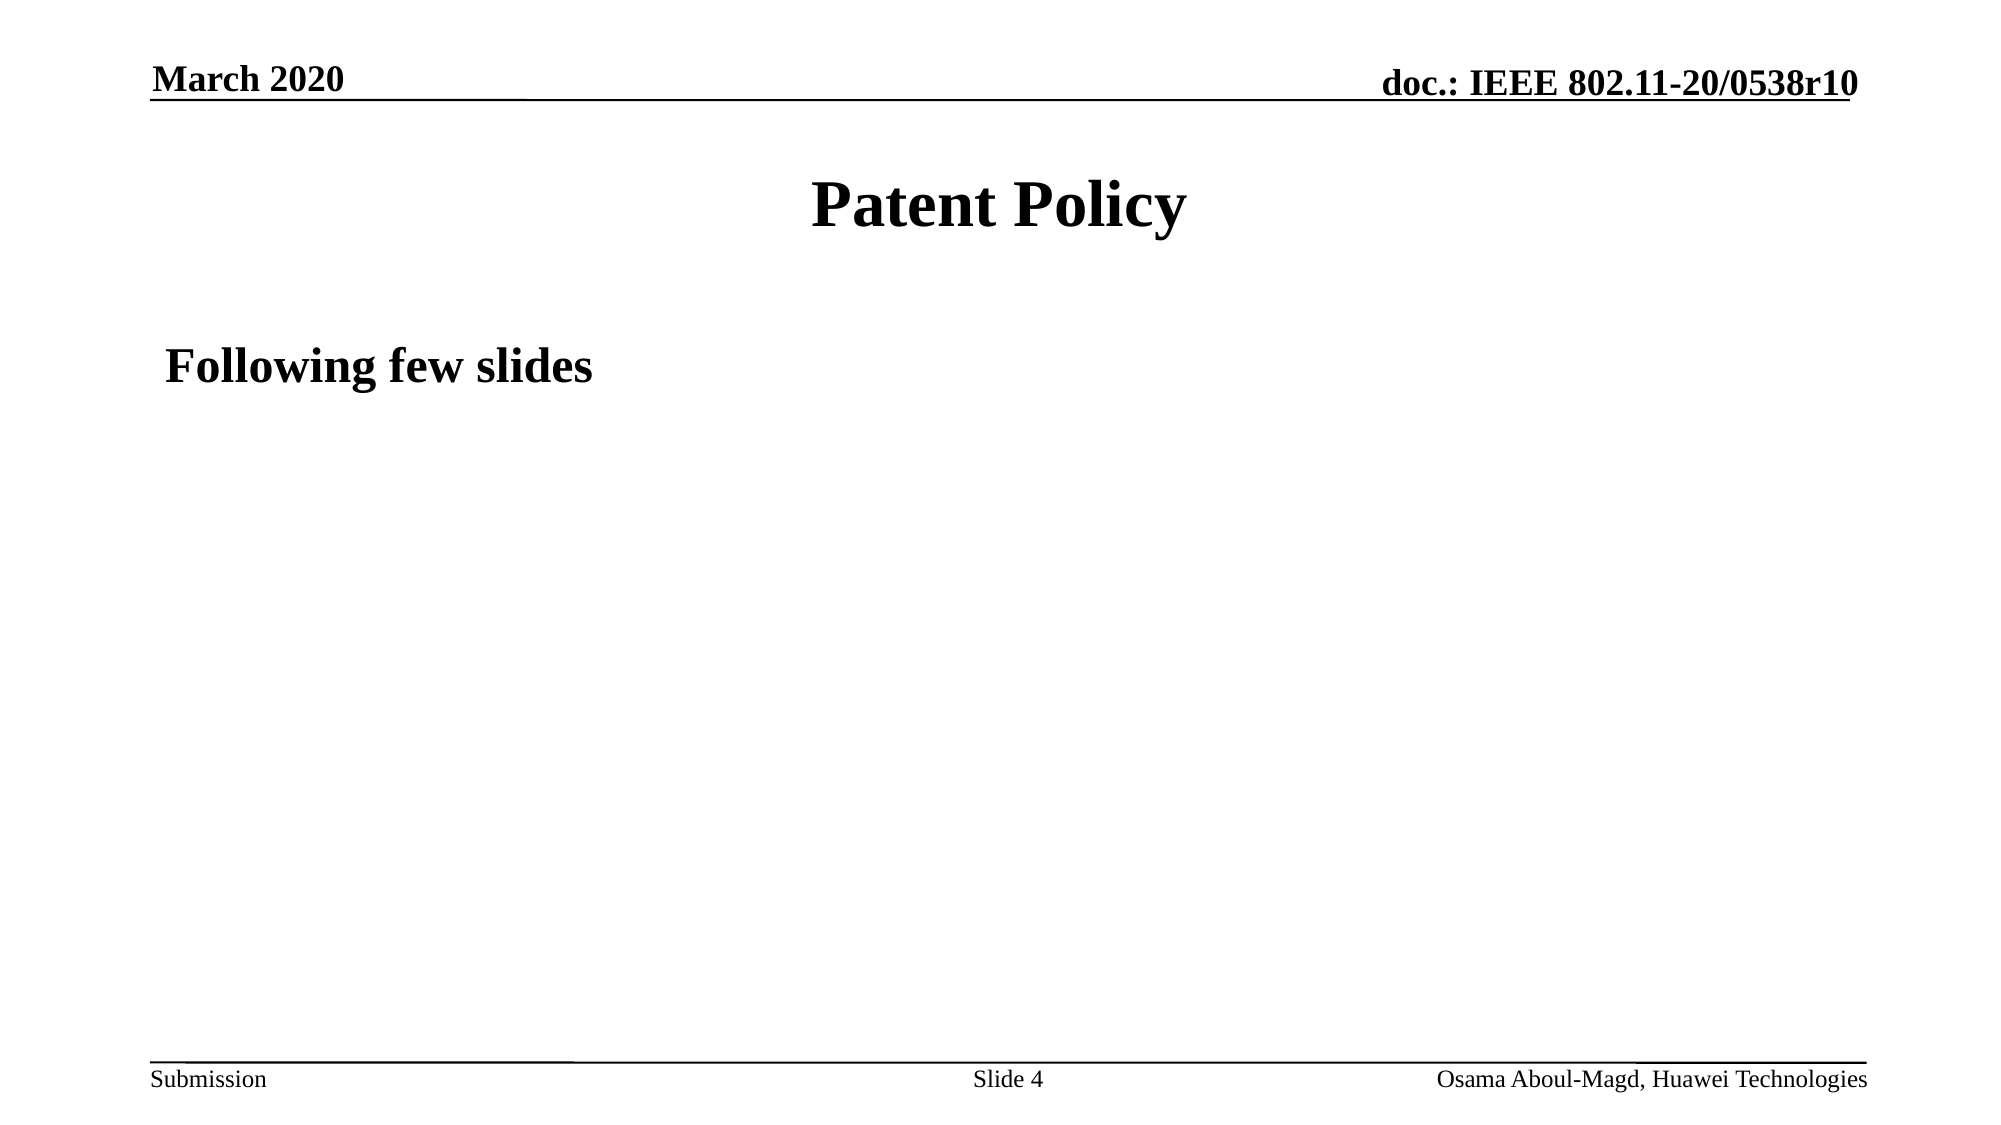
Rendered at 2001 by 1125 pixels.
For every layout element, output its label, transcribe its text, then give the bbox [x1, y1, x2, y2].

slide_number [152, 54, 563, 100]
slide_number Slide 4 [950, 1061, 1067, 1123]
footer Osama Aboul-Magd, Huawei Technologies [1171, 1061, 1869, 1093]
list Following few slides [149, 324, 1850, 1000]
title Patent Policy [149, 112, 1850, 288]
